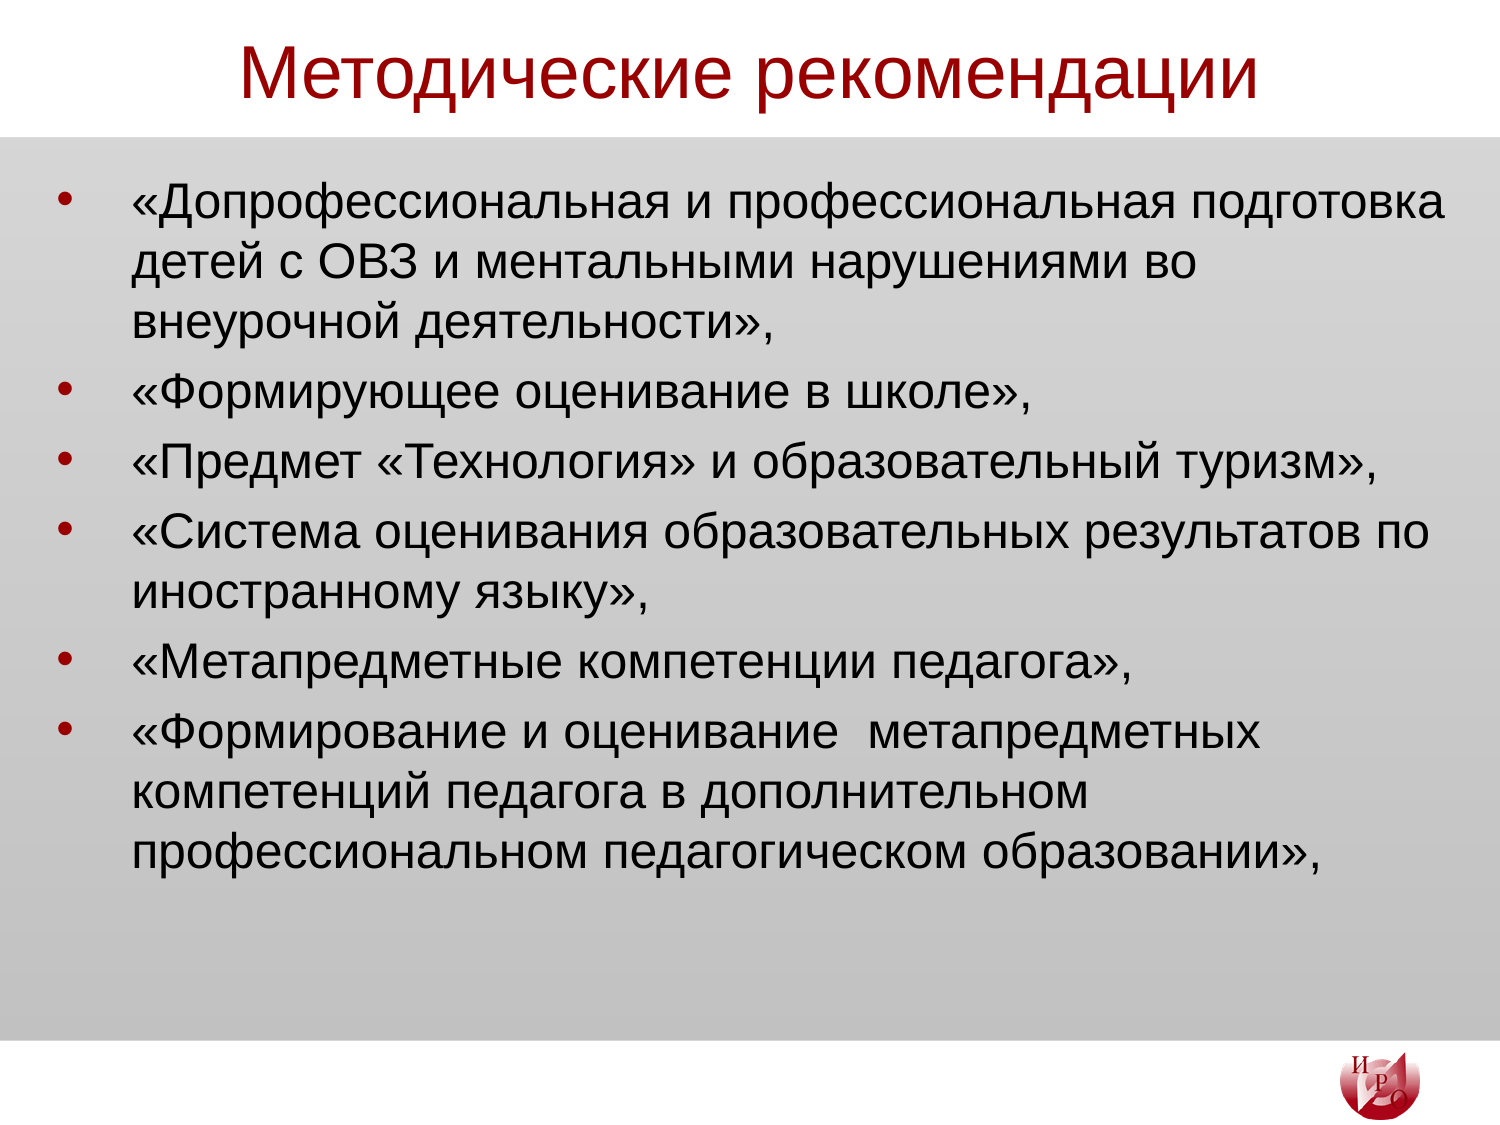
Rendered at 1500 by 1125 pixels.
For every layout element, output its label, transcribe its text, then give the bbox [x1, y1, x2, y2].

list «Допрофессиональная и профессиональная подготовка детей с ОВЗ и ментальными нарушениями во внеурочной деятельности», «Формирующее оценивание в школе», «Предмет «Технология» и образовательный туризм», «Система оценивания образовательных результатов по иностранному языку», «Метапредметные компетенции педагога», «Формирование и оценивание метапредметных компетенций педагога в дополнительном профессиональном педагогическом образовании», [41, 160, 1471, 904]
picture [1340, 1040, 1420, 1120]
title Методические рекомендации [0, 0, 1500, 138]
